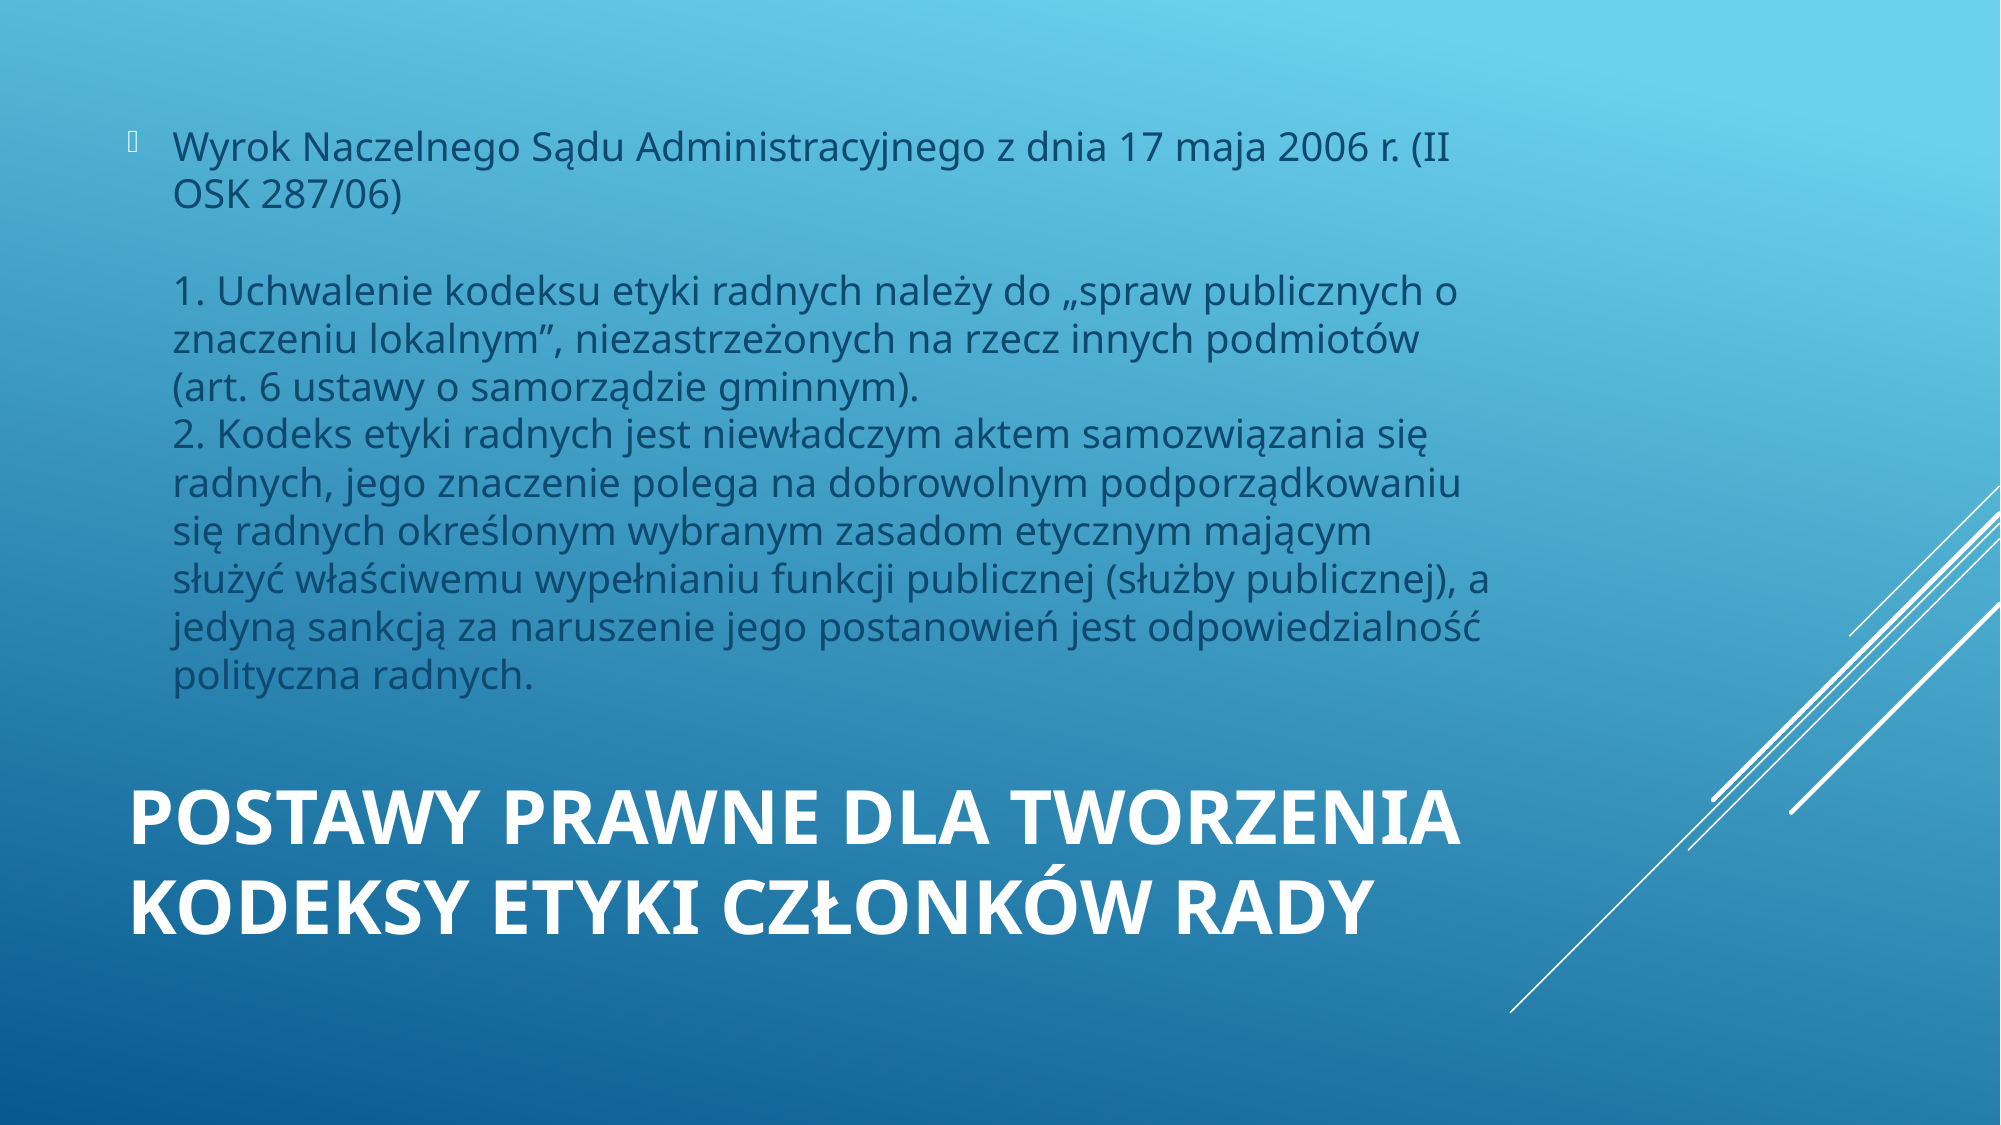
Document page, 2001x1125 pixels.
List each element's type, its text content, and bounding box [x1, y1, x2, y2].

list Wyrok Naczelnego Sądu Administracyjnego z dnia 17 maja 2006 r. (II OSK 287/06) 1. Uchwalenie kodeksu etyki radnych należy do „spraw publicznych o znaczeniu lokalnym”, niezastrzeżonych na rzecz innych podmiotów (art. 6 ustawy o samorządzie gminnym). 2. Kodeks etyki radnych jest niewładczym aktem samozwiązania się radnych, jego znaczenie polega na dobrowolnym podporządkowaniu się radnych określonym wybranym zasadom etycznym mającym służyć właściwemu wypełnianiu funkcji publicznej (służby publicznej), a jedyną sankcją za naruszenie jego postanowień jest odpowiedzialność polityczna radnych. [112, 112, 1513, 706]
title Postawy prawne dla tworzenia kodeksy etyki członków Rady [112, 736, 1513, 984]
